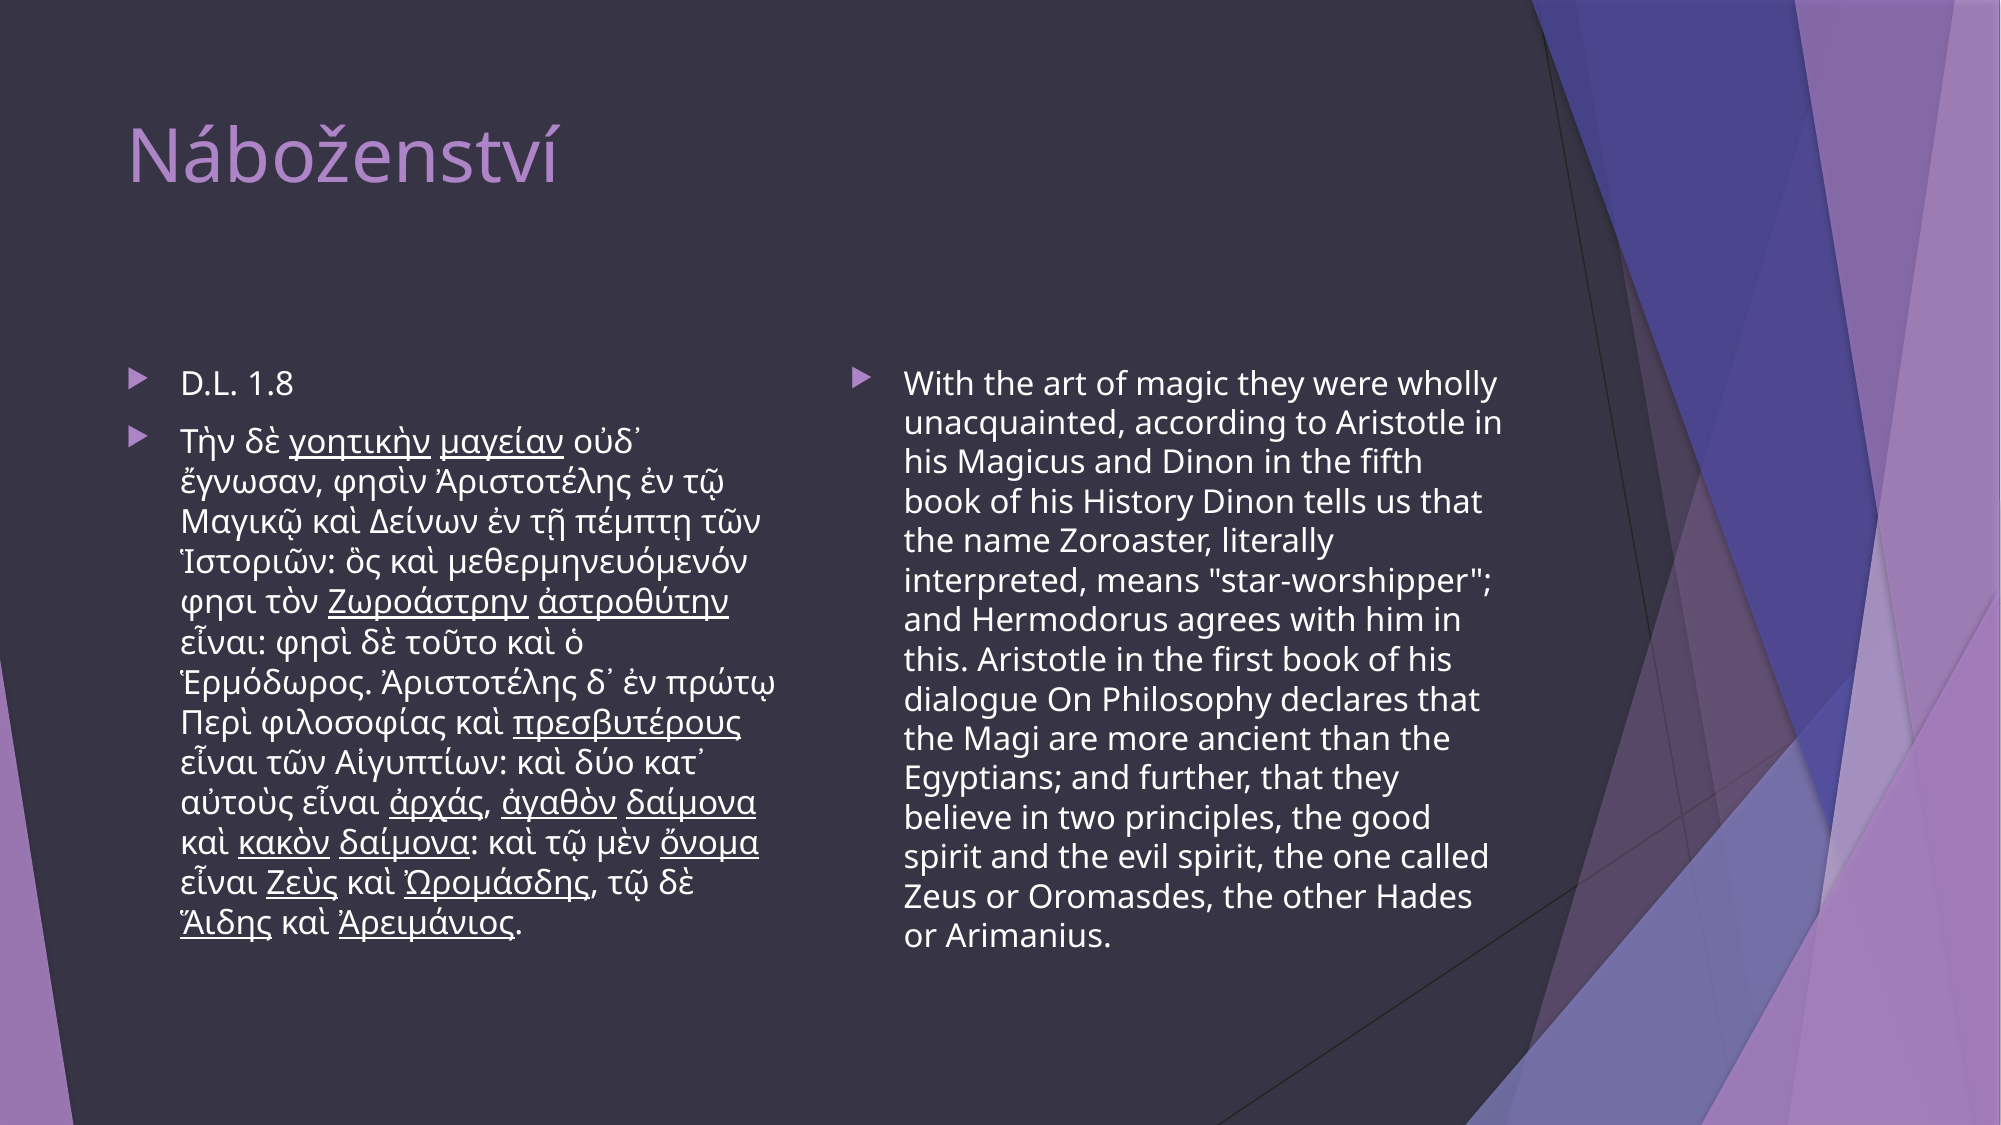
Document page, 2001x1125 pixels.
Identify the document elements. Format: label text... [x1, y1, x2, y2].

list With the art of magic they were wholly unacquainted, according to Aristotle in his Magicus and Dinon in the fifth book of his History Dinon tells us that the name Zoroaster, literally interpreted, means "star-worshipper"; and Hermodorus agrees with him in this. Aristotle in the first book of his dialogue On Philosophy declares that the Magi are more ancient than the Egyptians; and further, that they believe in two principles, the good spirit and the evil spirit, the one called Zeus or Oromasdes, the other Hades or Arimanius. [834, 354, 1522, 992]
list D.L. 1.8 Τὴν δὲ γοητικὴν μαγείαν οὐδ᾽ ἔγνωσαν, φησὶν Ἀριστοτέλης ἐν τῷ Μαγικῷ καὶ Δείνων ἐν τῇ πέμπτῃ τῶν Ἱστοριῶν: ὃς καὶ μεθερμηνευόμενόν φησι τὸν Ζωροάστρην ἀστροθύτην εἶναι: φησὶ δὲ τοῦτο καὶ ὁ Ἑρμόδωρος. Ἀριστοτέλης δ᾽ ἐν πρώτῳ Περὶ φιλοσοφίας καὶ πρεσβυτέρους εἶναι τῶν Αἰγυπτίων: καὶ δύο κατ᾽ αὐτοὺς εἶναι ἀρχάς, ἀγαθὸν δαίμονα καὶ κακὸν δαίμονα: καὶ τῷ μὲν ὄνομα εἶναι Ζεὺς καὶ Ὠρομάσδης, τῷ δὲ ᾍδης καὶ Ἀρειμάνιος. [111, 354, 798, 992]
title Náboženství [111, 99, 1522, 317]
